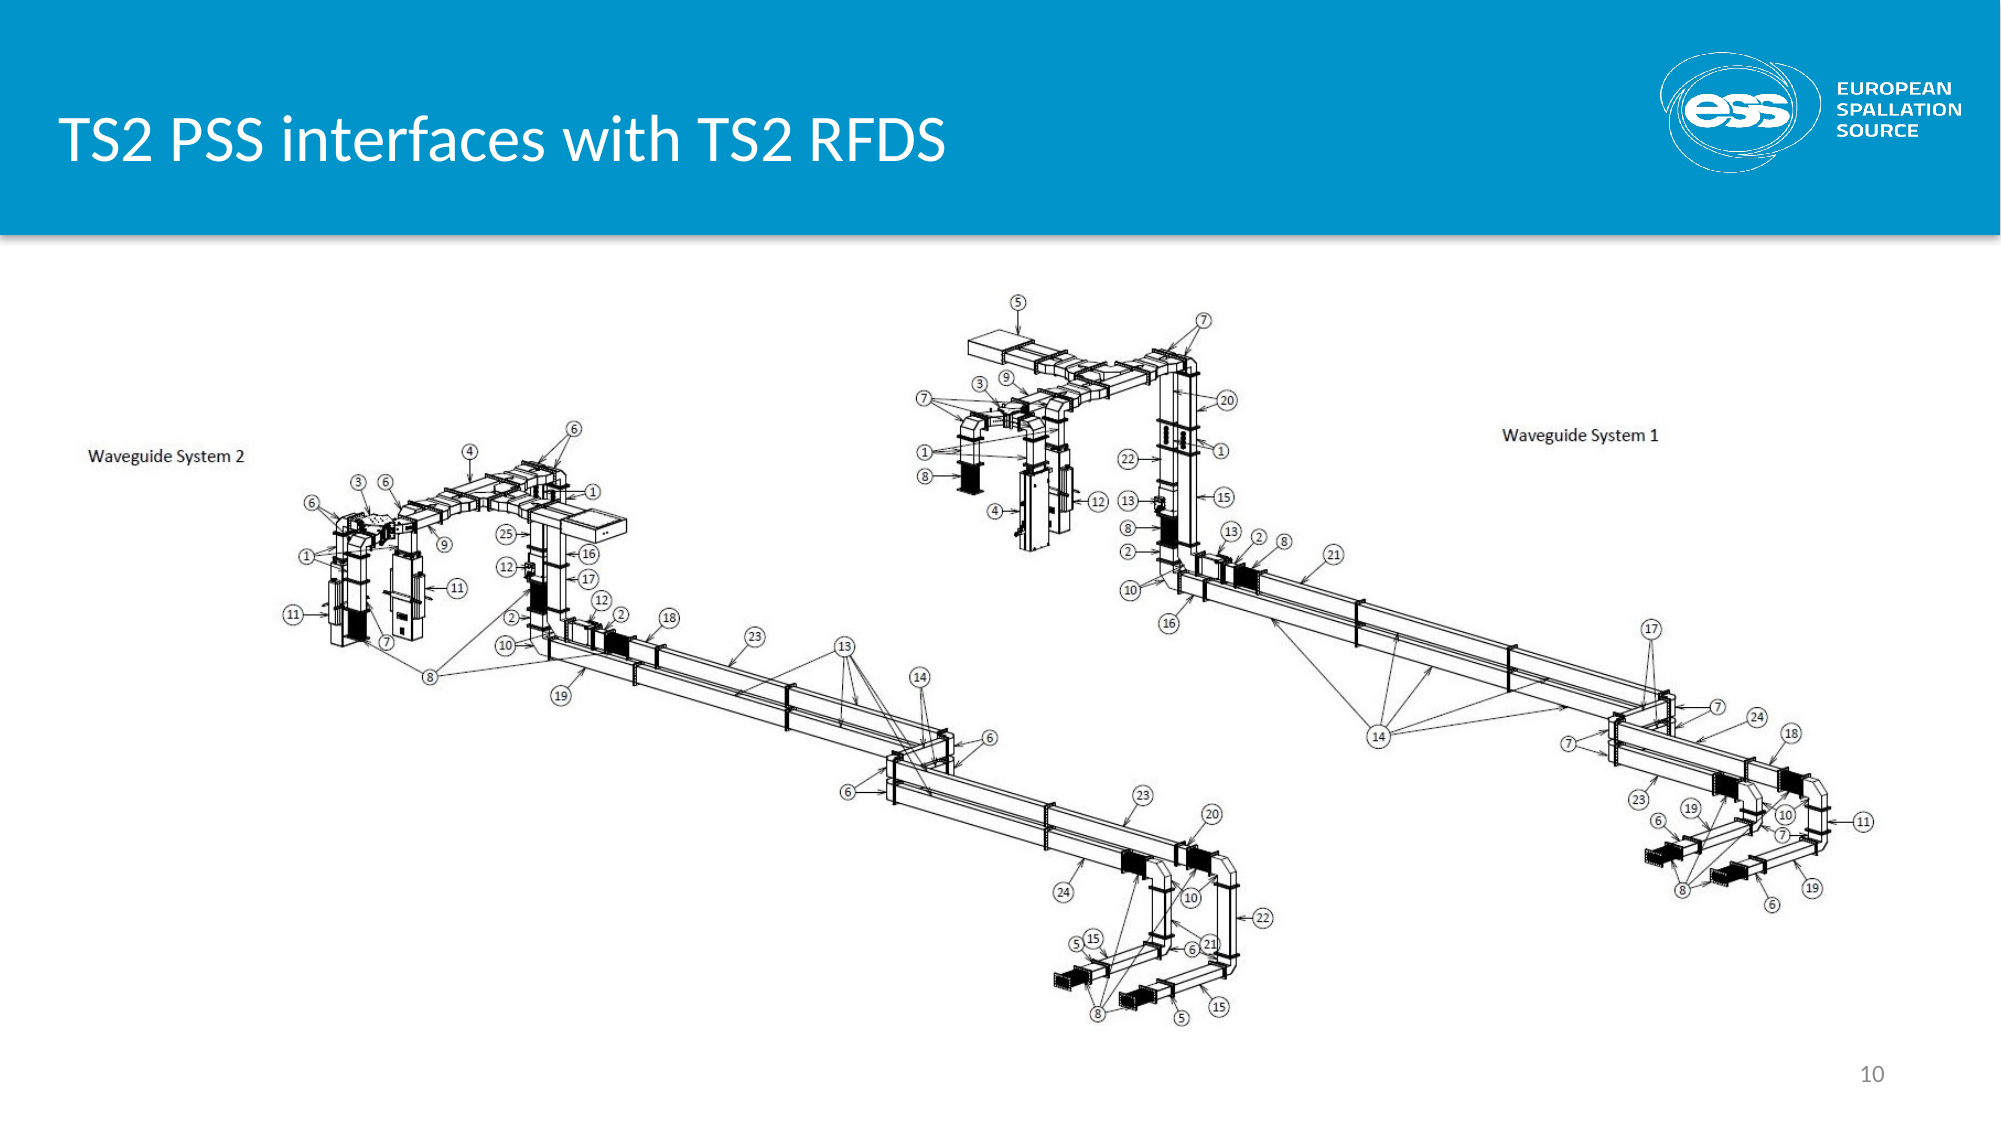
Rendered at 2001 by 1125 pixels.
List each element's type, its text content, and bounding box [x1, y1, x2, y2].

picture [1866, 125, 1870, 136]
picture [1946, 83, 1950, 94]
picture [1890, 104, 1898, 115]
picture [1839, 83, 1847, 94]
slide_number 10 [1433, 1042, 1900, 1103]
picture [1914, 104, 1925, 115]
picture [78, 289, 1885, 1038]
picture [1895, 125, 1905, 136]
picture [1685, 94, 1789, 127]
picture [1884, 83, 1893, 92]
picture [1954, 104, 1960, 115]
picture [1949, 104, 1954, 115]
picture [1873, 125, 1877, 136]
picture [1938, 83, 1943, 94]
picture [1881, 84, 1885, 94]
picture [1838, 125, 1847, 131]
picture [1864, 104, 1875, 115]
picture [1897, 83, 1904, 94]
picture [1867, 83, 1875, 94]
picture [1901, 104, 1912, 115]
title TS2 PSS interfaces with TS2 RFDS [43, 40, 1605, 229]
picture [1911, 83, 1920, 94]
picture [1909, 125, 1918, 136]
picture [1882, 125, 1892, 136]
picture [1851, 104, 1858, 115]
picture [1879, 104, 1886, 115]
picture [1923, 83, 1933, 94]
